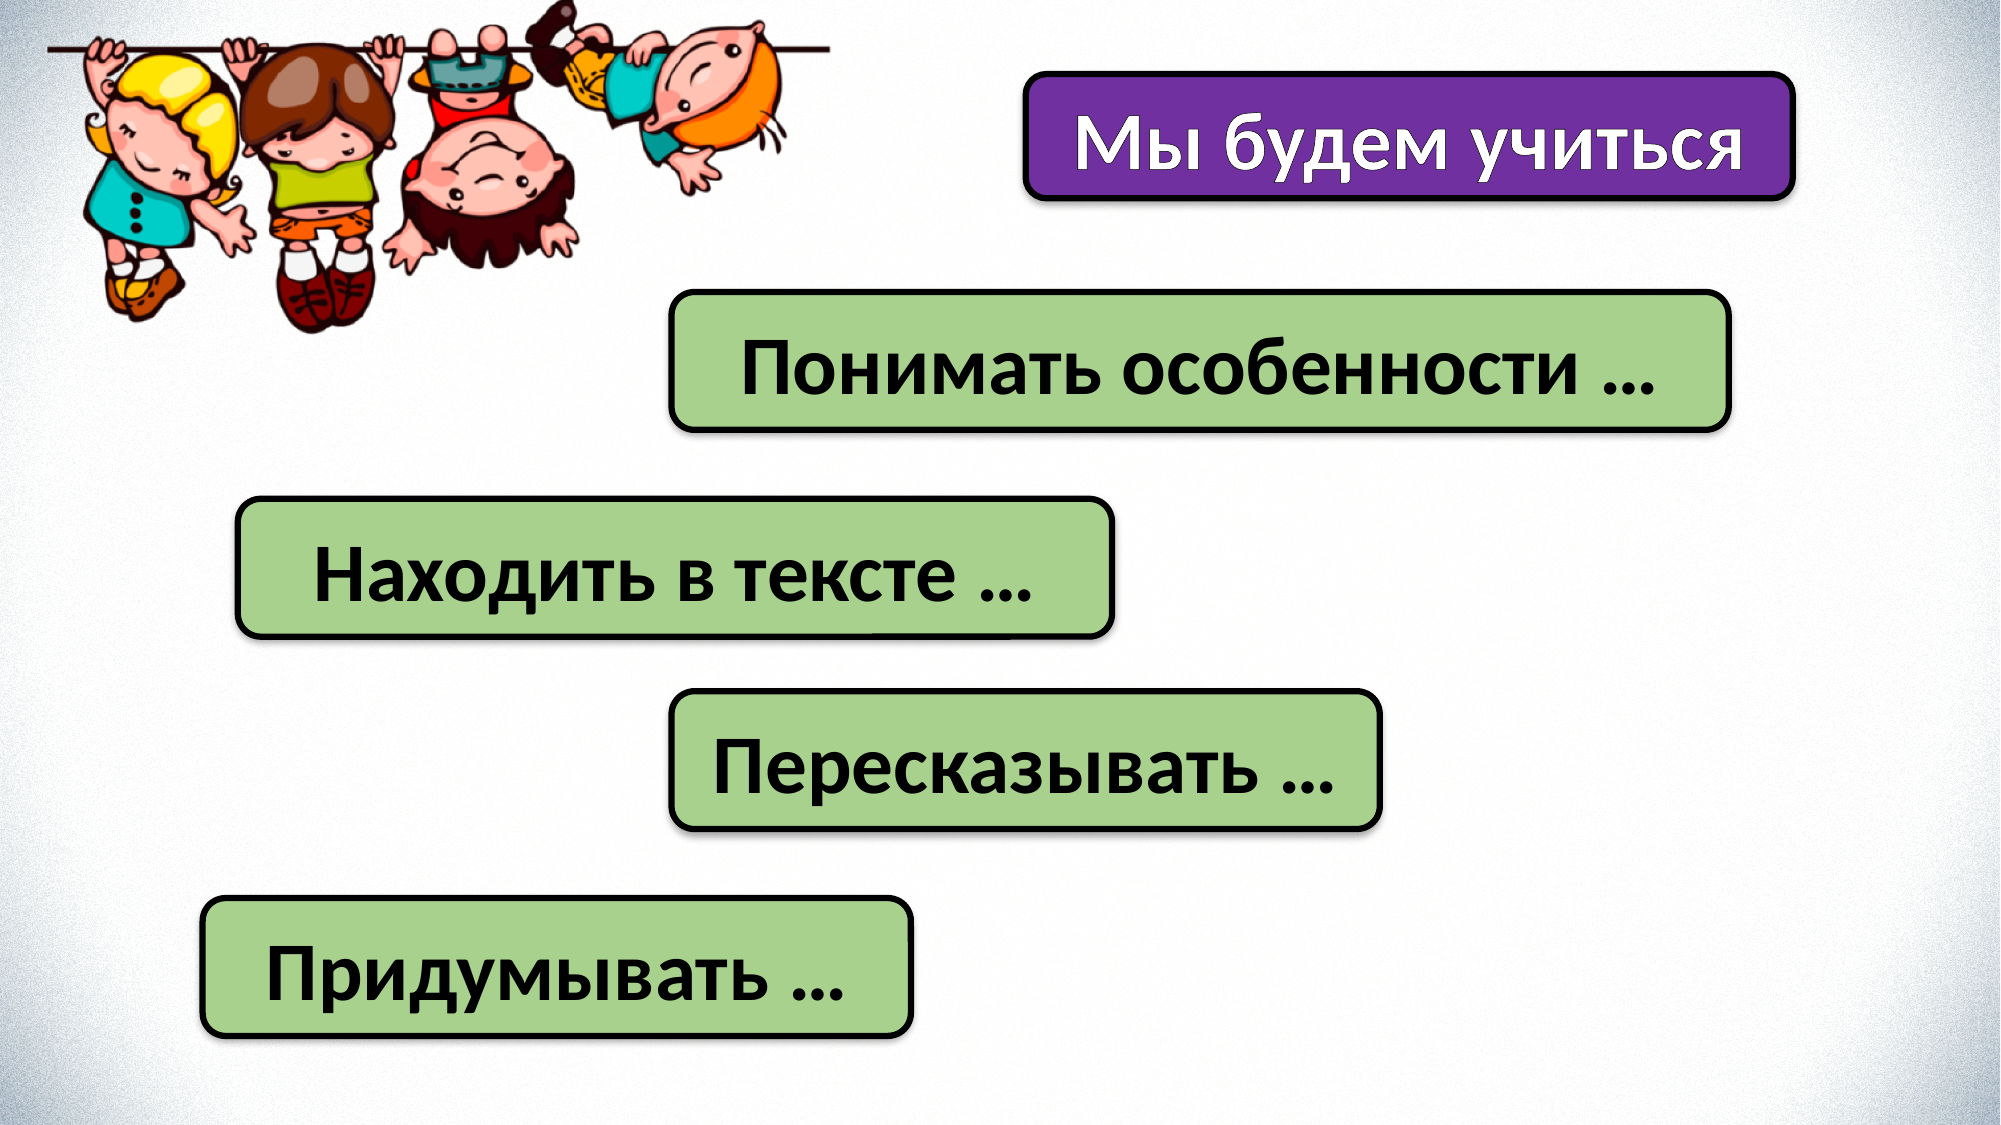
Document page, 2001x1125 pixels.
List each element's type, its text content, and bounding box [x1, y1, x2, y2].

text_box Придумывать … [201, 897, 912, 1037]
picture [0, 0, 2001, 1125]
text_box Находить в тексте … [236, 497, 1114, 638]
text_box Мы будем учиться [1024, 72, 1794, 200]
text_box Пересказывать … [670, 690, 1381, 831]
text_box Понимать особенности … [670, 290, 1730, 431]
